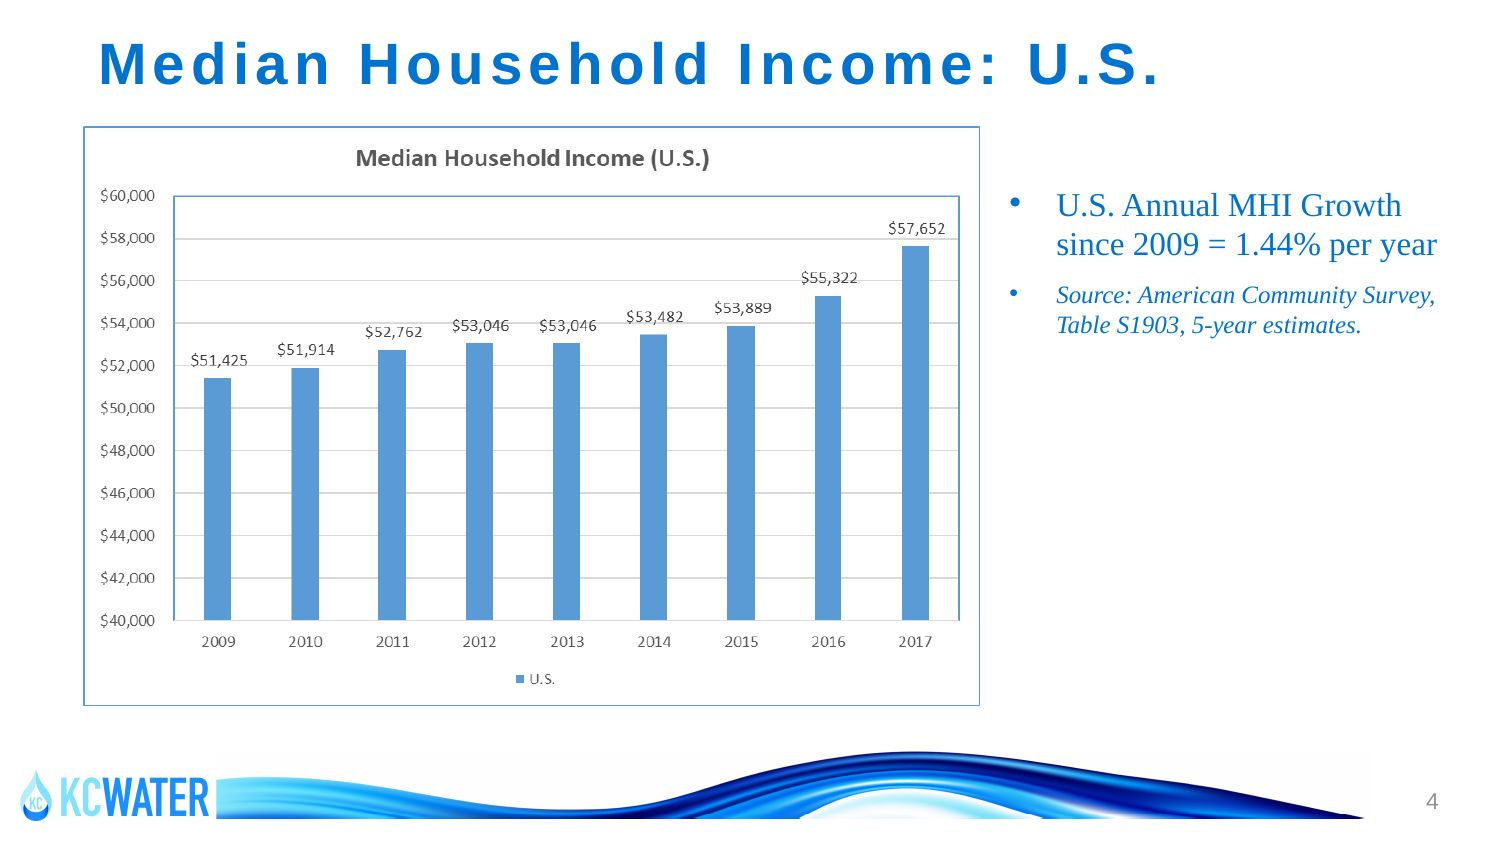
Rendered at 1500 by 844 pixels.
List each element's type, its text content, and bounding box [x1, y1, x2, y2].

slide_number 4 [1370, 784, 1454, 817]
picture [216, 750, 1371, 819]
list U.S. Annual MHI Growth since 2009 = 1.44% per year Source: American Community Survey, Table S1903, 5-year estimates. [994, 175, 1474, 467]
title Median Household Income: U.S. [83, 26, 1377, 127]
picture [20, 769, 209, 821]
picture [83, 126, 980, 706]
